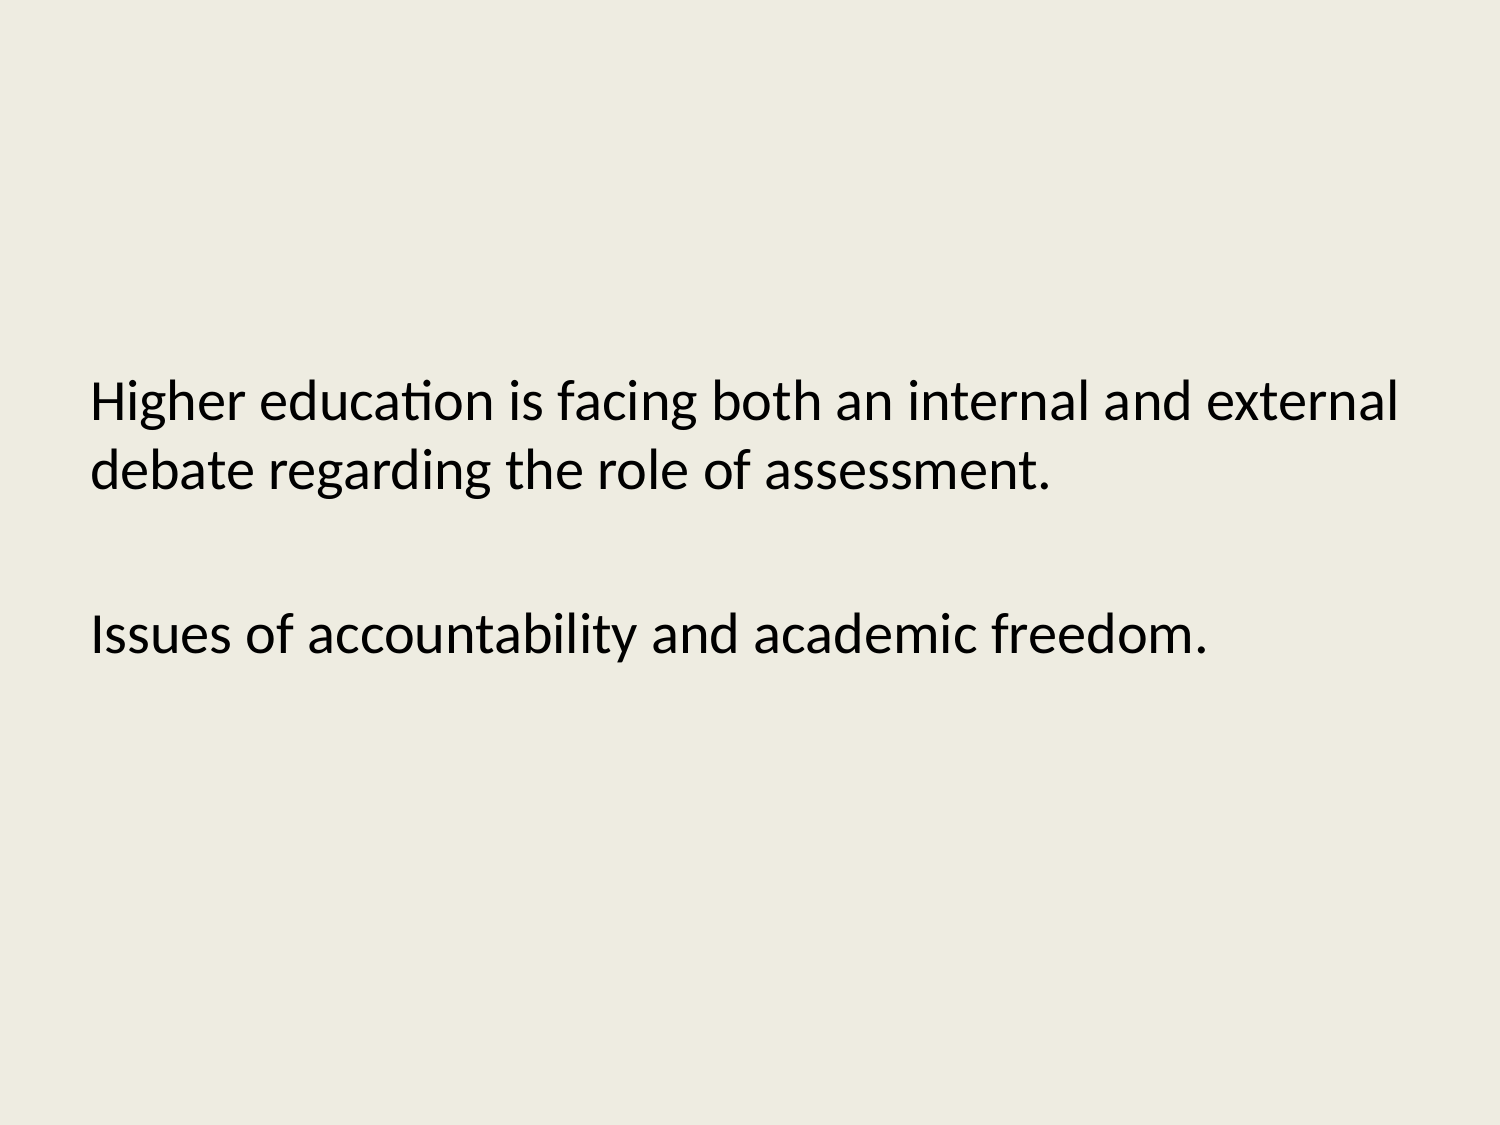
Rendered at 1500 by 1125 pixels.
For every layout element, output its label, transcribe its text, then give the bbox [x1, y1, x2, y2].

list Higher education is facing both an internal and external debate regarding the role of assessment. Issues of accountability and academic freedom. [75, 262, 1425, 1005]
